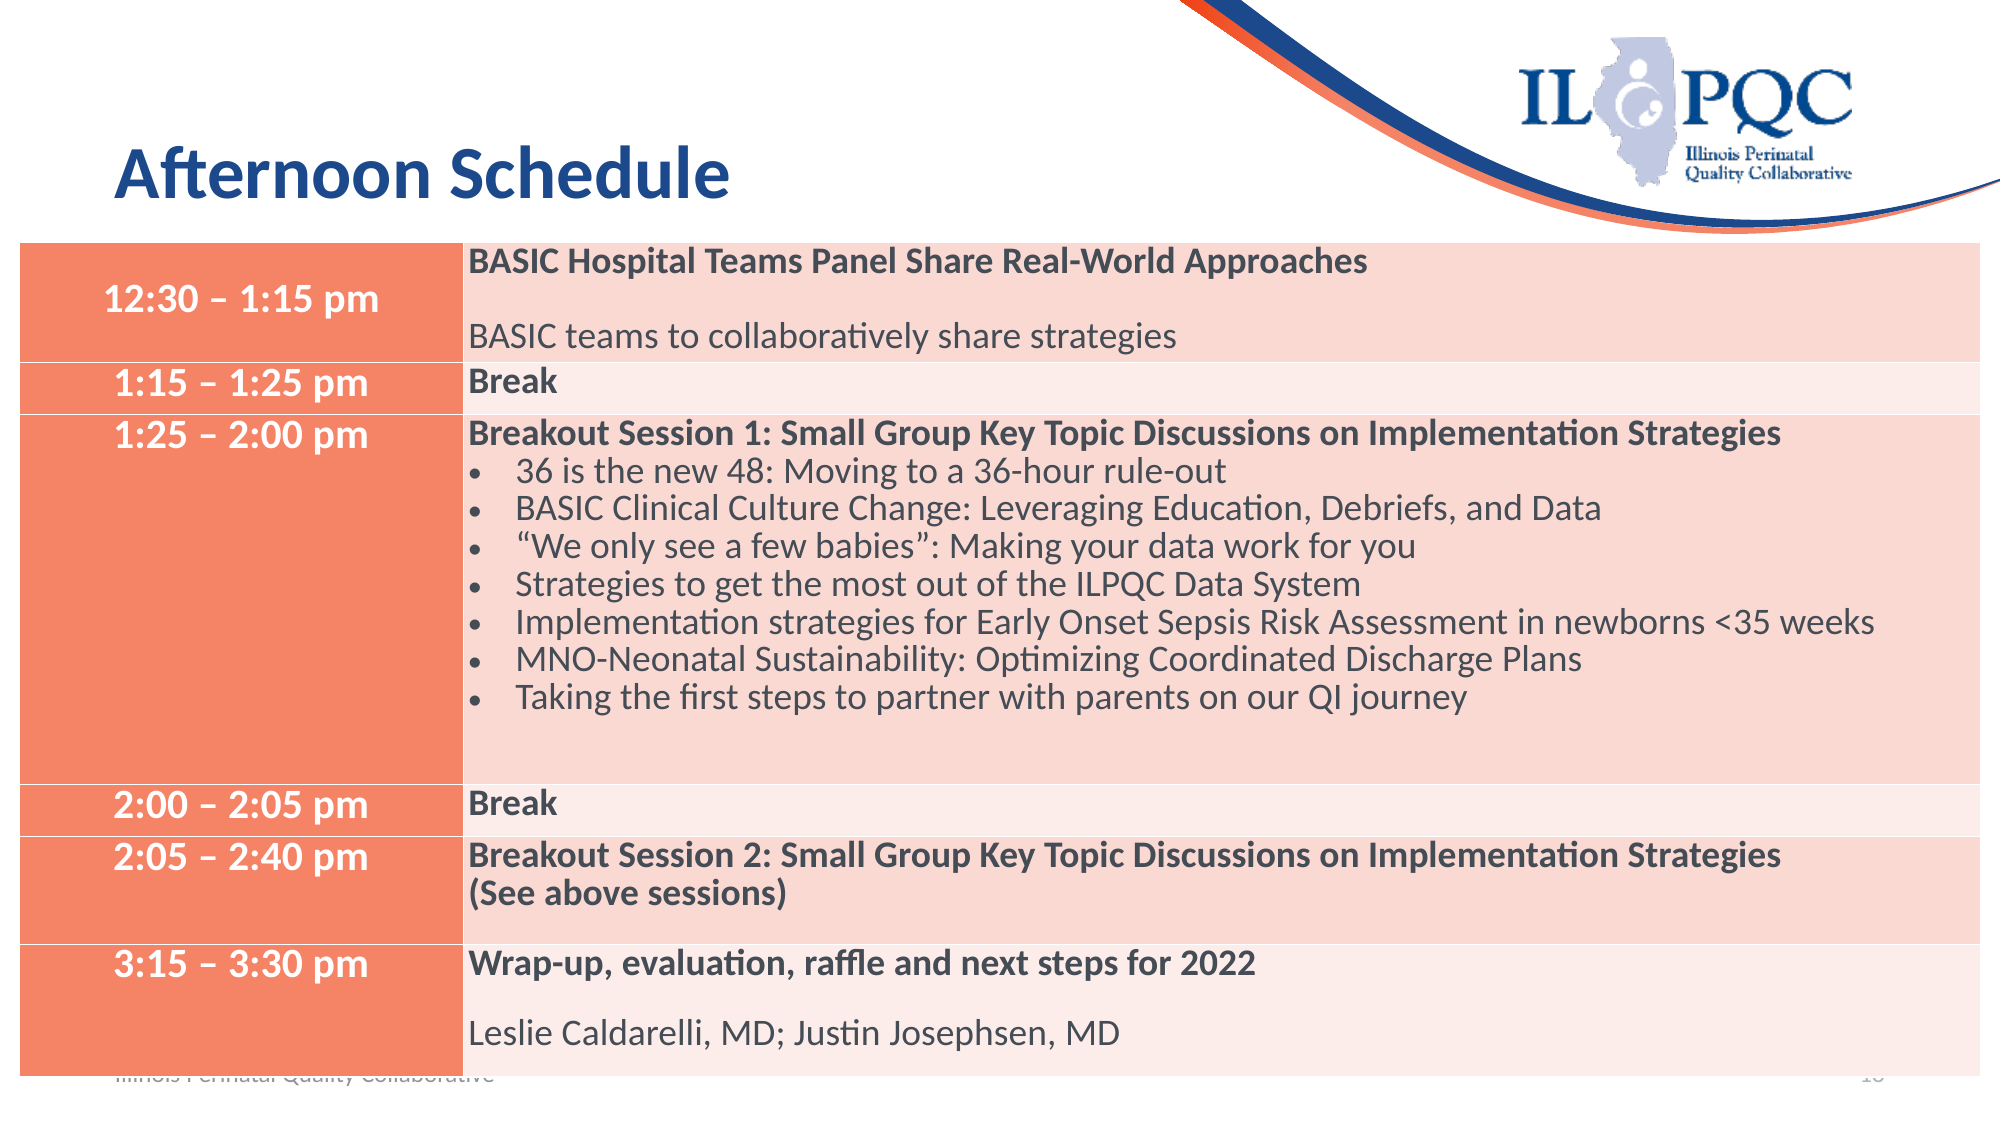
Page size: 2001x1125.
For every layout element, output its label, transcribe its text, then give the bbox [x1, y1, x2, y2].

table_cell Break​ [464, 363, 1980, 414]
picture [1519, 37, 1852, 59]
table_cell 3:15 – 3:30 pm​ [20, 945, 463, 1076]
table_cell Wrap-up, evaluation, raffle and next steps for 2022 ​ ​ Leslie Caldarelli, MD; Justin Josephsen, MD [464, 945, 1980, 1076]
table_cell 1:15 – 1:25 pm​ [20, 363, 463, 414]
table_cell Breakout Session 2: Small Group Key Topic Discussions on Implementation Strategies ​ (See above sessions) [464, 837, 1980, 944]
table_cell Breakout Session 1: Small Group Key Topic Discussions on Implementation Strategies 36 is the new 48: Moving to a 36-hour rule-out BASIC Clinical Culture Change: Leveraging Education, Debriefs, and Data “We only see a few babies”: Making your data work for you Strategies to get the most out of the ILPQC Data System Implementation strategies for Early Onset Sepsis Risk Assessment in newborns <35 weeks MNO-Neonatal Sustainability: Optimizing Coordinated Discharge Plans Taking the first steps to partner with parents on our QI journey [464, 415, 1980, 784]
title Afternoon Schedule [99, 59, 1900, 242]
table_cell 1:25 – 2:00 pm​ [20, 415, 463, 784]
table_cell 2:00 – 2:05 pm​ [20, 785, 463, 836]
table_cell Break​ [464, 785, 1980, 836]
footer Illinois Perinatal Quality Collaborative [99, 1078, 775, 1103]
table_header BASIC Hospital Teams Panel Share Real-World Approaches BASIC teams to collaboratively share strategies [464, 243, 1980, 362]
slide_number 18 [1449, 1078, 1900, 1103]
table_header 12:30 – 1:15 pm​ [20, 243, 463, 362]
table_cell 2:05 – 2:40 pm​ ​ [20, 837, 463, 944]
